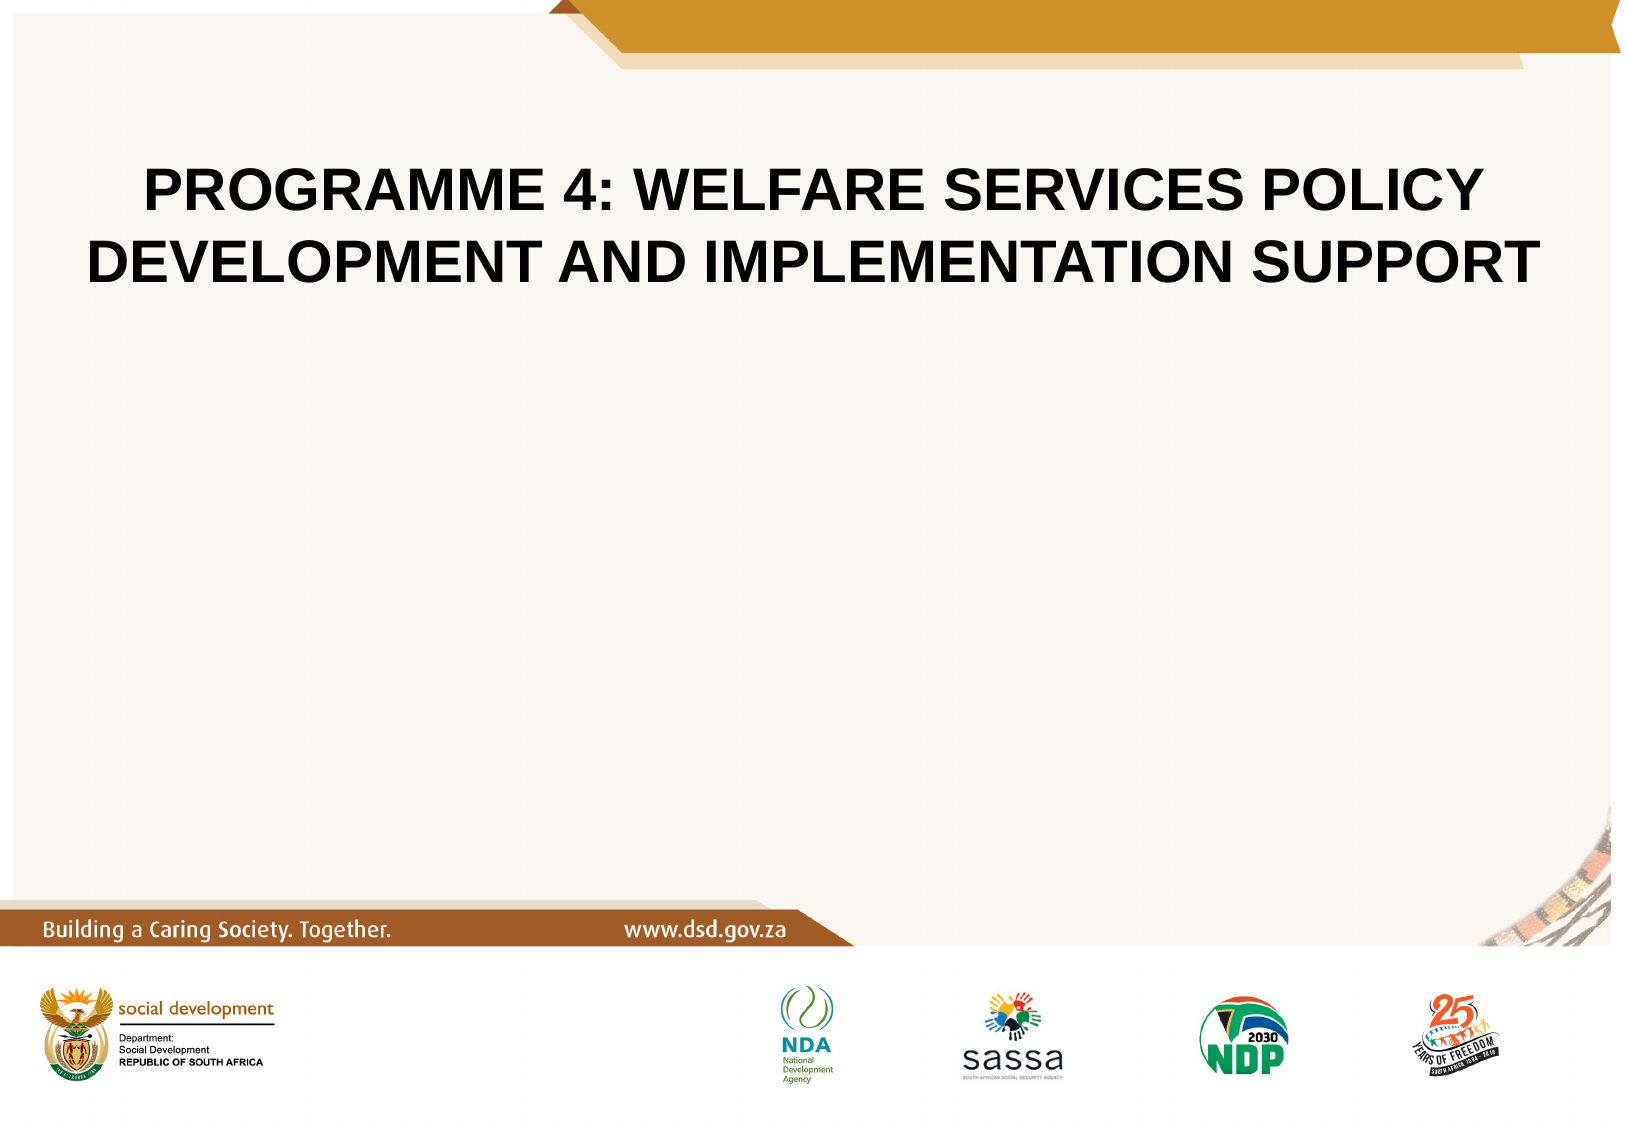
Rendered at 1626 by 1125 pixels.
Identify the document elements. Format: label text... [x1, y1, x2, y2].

title PROGRAMME 4: WELFARE SERVICES POLICY DEVELOPMENT AND IMPLEMENTATION SUPPORT [50, 70, 1580, 350]
picture [0, 0, 1626, 1125]
